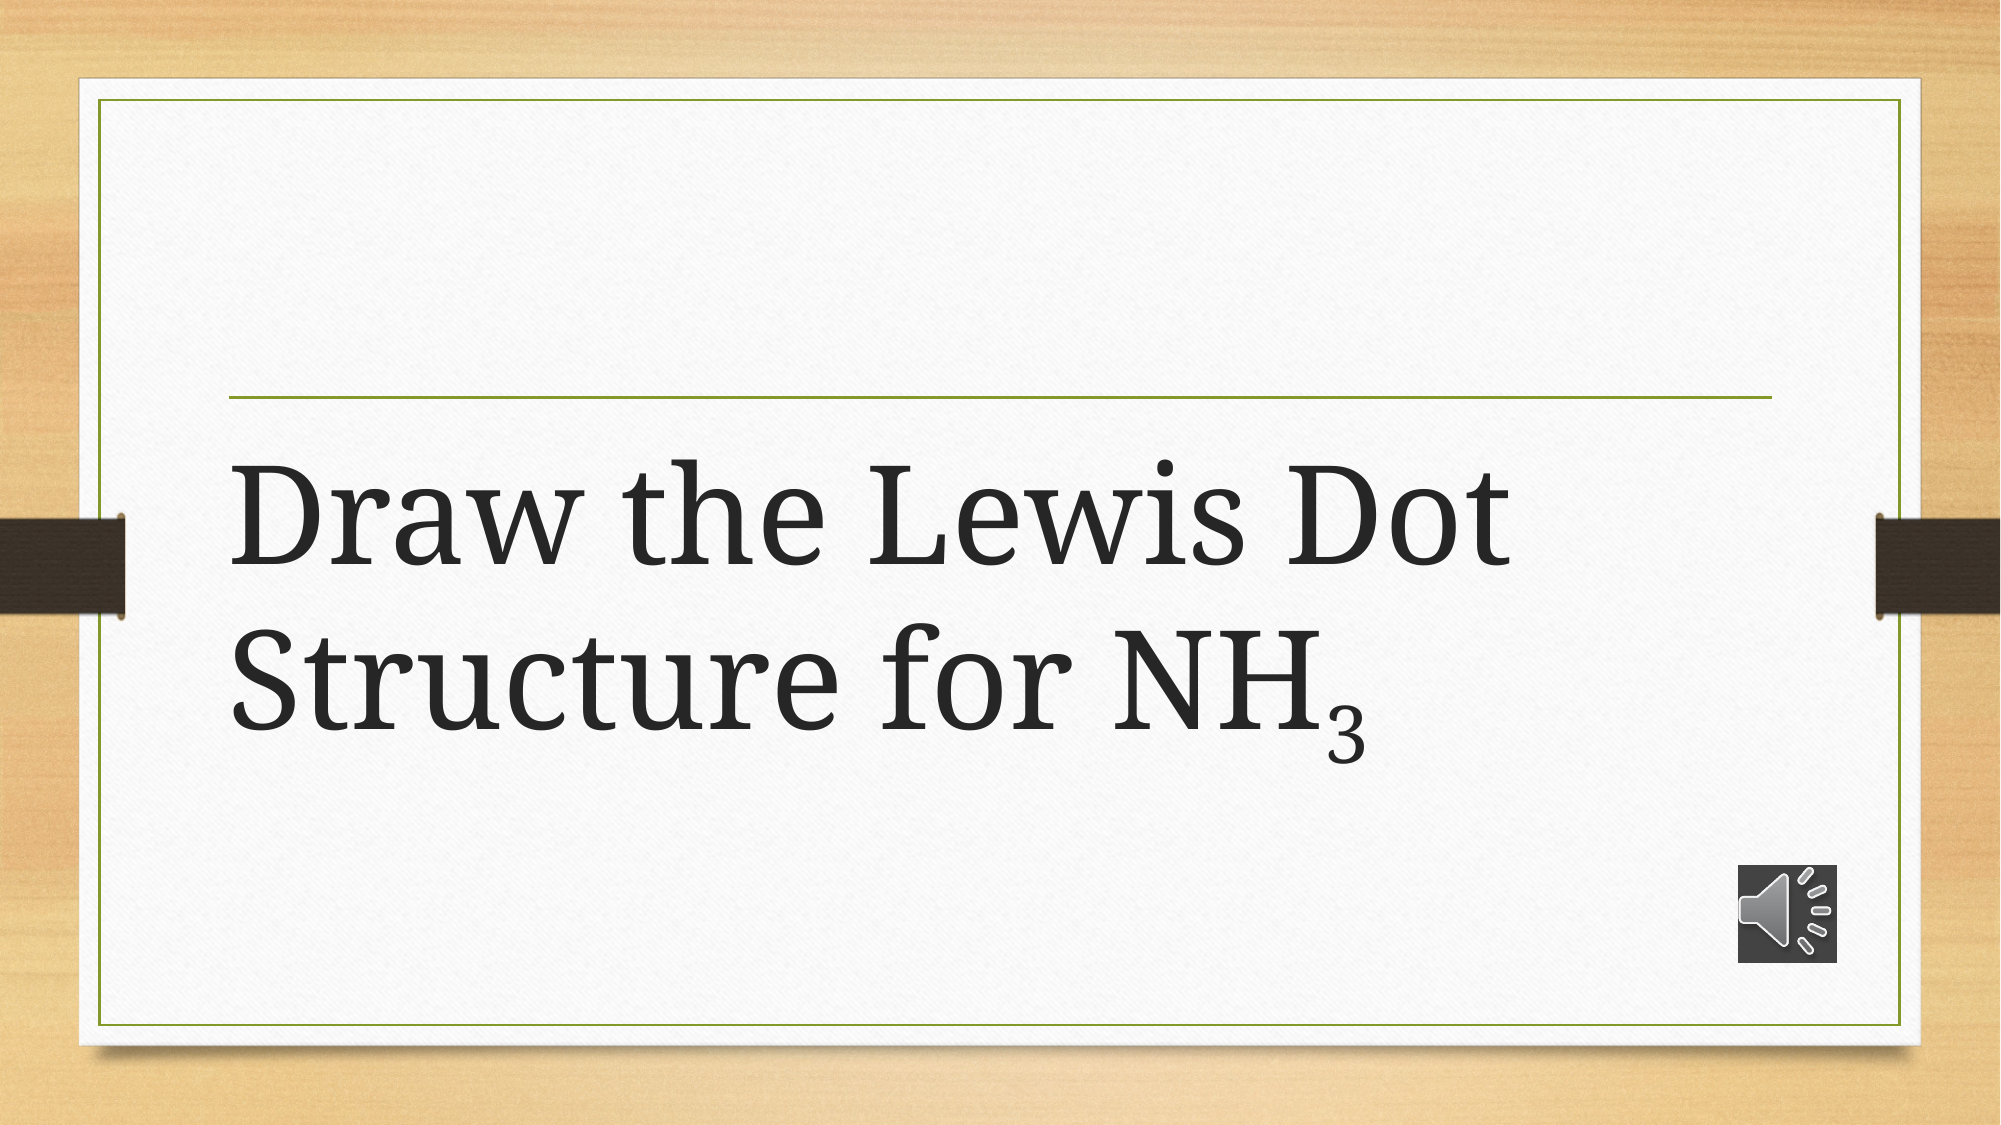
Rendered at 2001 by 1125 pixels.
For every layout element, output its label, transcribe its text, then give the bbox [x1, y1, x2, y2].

picture [0, 0, 2001, 1125]
list Draw the Lewis Dot Structure for NH3 [212, 419, 1788, 964]
